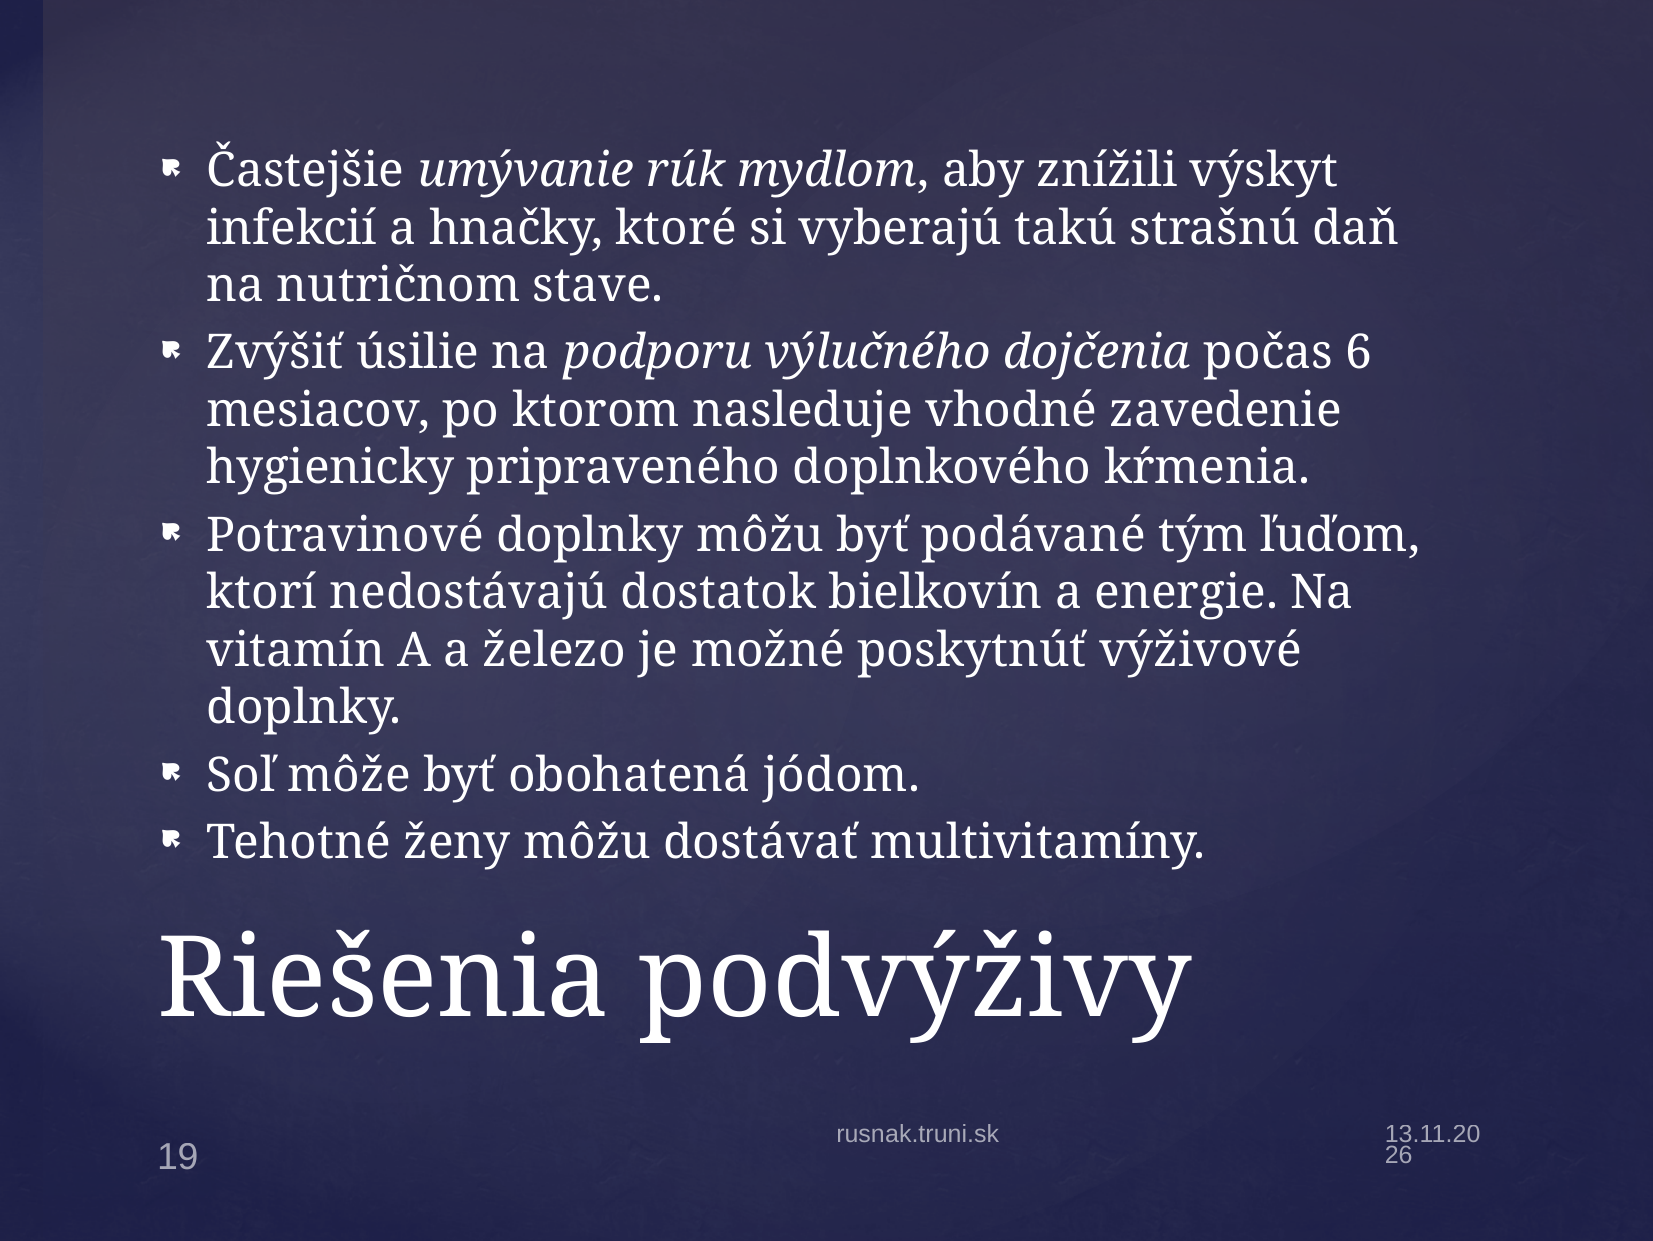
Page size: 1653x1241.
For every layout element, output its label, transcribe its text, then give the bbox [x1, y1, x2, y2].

title Riešenia podvýživy [140, 882, 1505, 1048]
footer rusnak.truni.sk [819, 1113, 1027, 1180]
list Častejšie umývanie rúk mydlom, aby znížili výskyt infekcií a hnačky, ktoré si vyberajú takú strašnú daň na nutričnom stave. Zvýšiť úsilie na podporu výlučného dojčenia počas 6 mesiacov, po ktorom nasleduje vhodné zavedenie hygienicky pripraveného doplnkového kŕmenia. Potravinové doplnky môžu byť podávané tým ľuďom, ktorí nedostávajú dostatok bielkovín a energie. Na vitamín A a železo je možné poskytnúť výživové doplnky. Soľ môže byť obohatená jódom. Tehotné ženy môžu dostávať multivitamíny. [140, 124, 1488, 882]
slide_number 19 [140, 1122, 276, 1180]
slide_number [1368, 1113, 1502, 1180]
